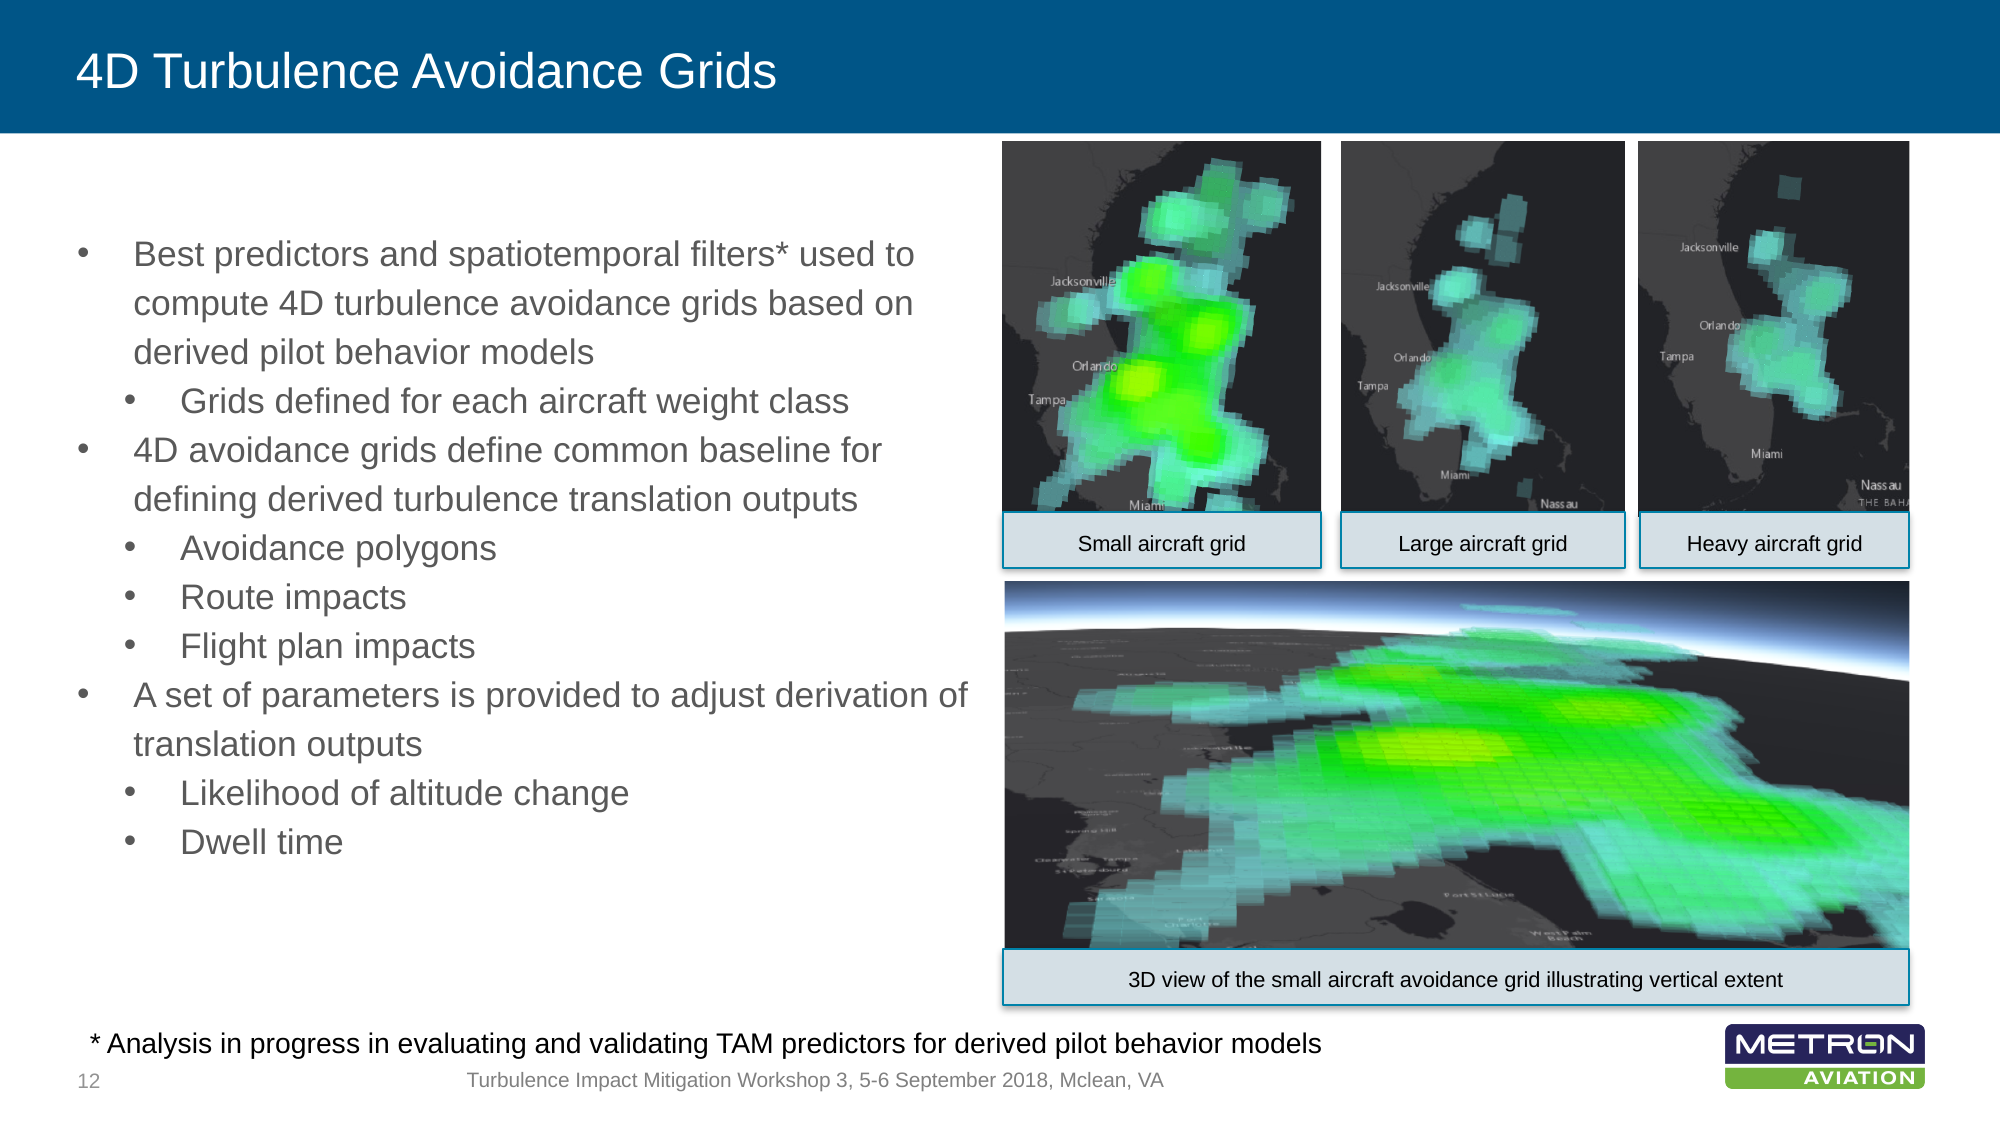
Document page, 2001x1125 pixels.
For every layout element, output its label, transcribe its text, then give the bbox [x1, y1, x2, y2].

footer Turbulence Impact Mitigation Workshop 3, 5-6 September 2018, Mclean, VA [466, 1056, 1475, 1092]
picture [1005, 514, 1319, 556]
text_box Heavy aircraft grid [1639, 524, 1910, 569]
slide_number 12 [77, 1067, 126, 1093]
picture [1005, 951, 1907, 1003]
picture [1637, 140, 1910, 517]
text_box Large aircraft grid [1340, 520, 1626, 569]
picture [1340, 140, 1626, 510]
title 4D Turbulence Avoidance Grids [0, 0, 2000, 134]
text_box Small aircraft grid [1002, 564, 1322, 569]
picture [1004, 580, 1910, 947]
picture [1725, 1024, 1925, 1089]
list Best predictors and spatiotemporal filters* used to compute 4D turbulence avoidance grids based on derived pilot behavior models Grids defined for each aircraft weight class 4D avoidance grids define common baseline for defining derived turbulence translation outputs Avoidance polygons Route impacts Flight plan impacts A set of parameters is provided to adjust derivation of translation outputs Likelihood of altitude change Dwell time [77, 224, 1000, 988]
text_box * Analysis in progress in evaluating and validating TAM predictors for derived pilot behavior models [75, 1012, 1473, 1067]
picture [1001, 140, 1322, 510]
